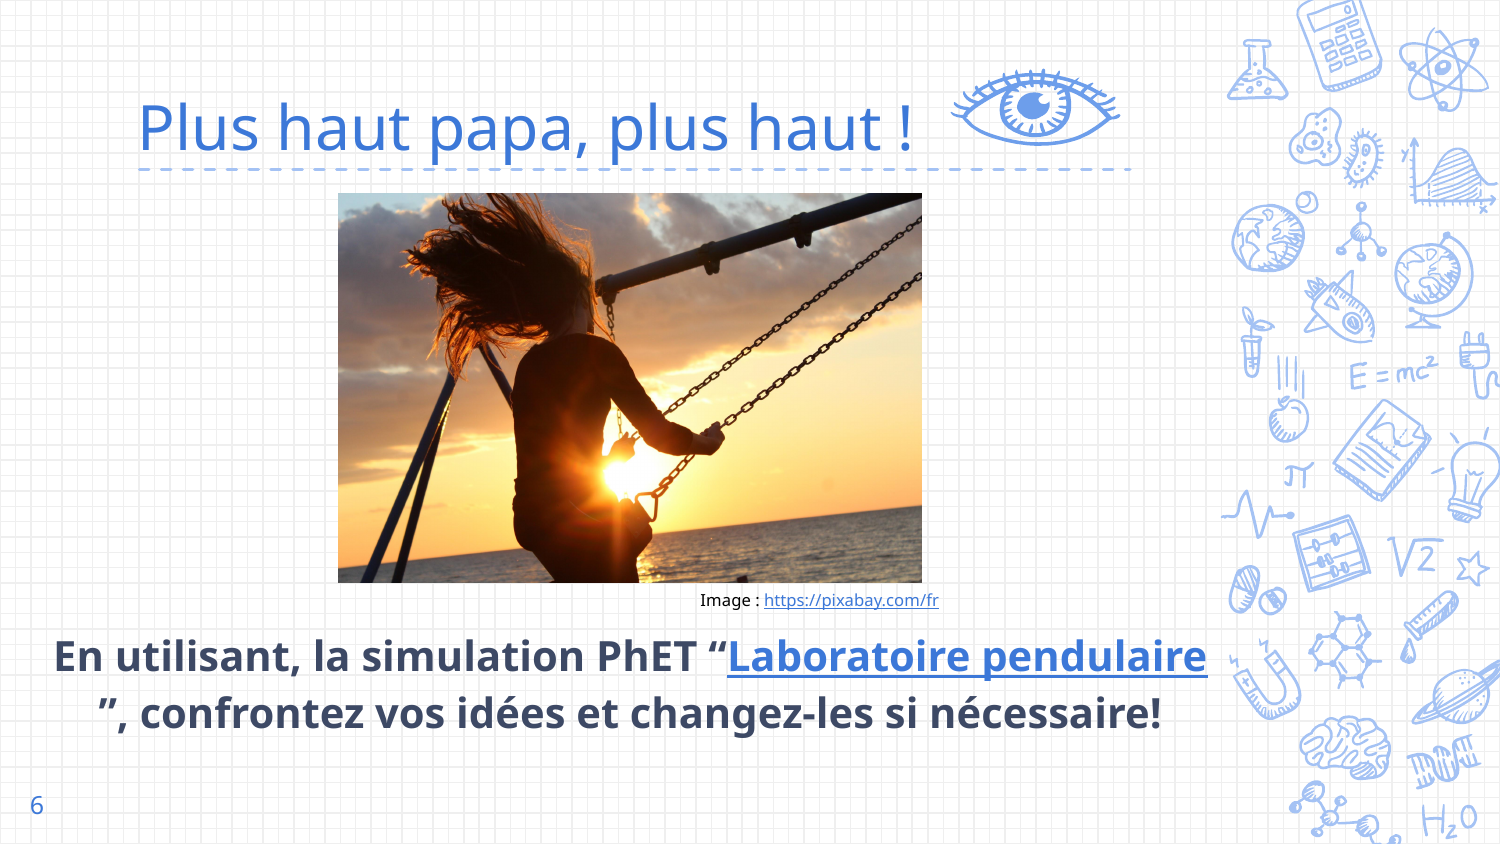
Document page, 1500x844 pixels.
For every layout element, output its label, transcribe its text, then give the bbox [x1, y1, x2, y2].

title Plus haut papa, plus haut ! [122, 36, 932, 178]
picture [338, 193, 923, 583]
slide_number ‹#› [14, 774, 105, 840]
text_box [950, 68, 1121, 146]
text_box Image : https://pixabay.com/fr [685, 574, 1027, 629]
list En utilisant, la simulation PhET “Laboratoire pendulaire”, confrontez vos idées et changez-les si nécessaire! [33, 614, 1228, 767]
